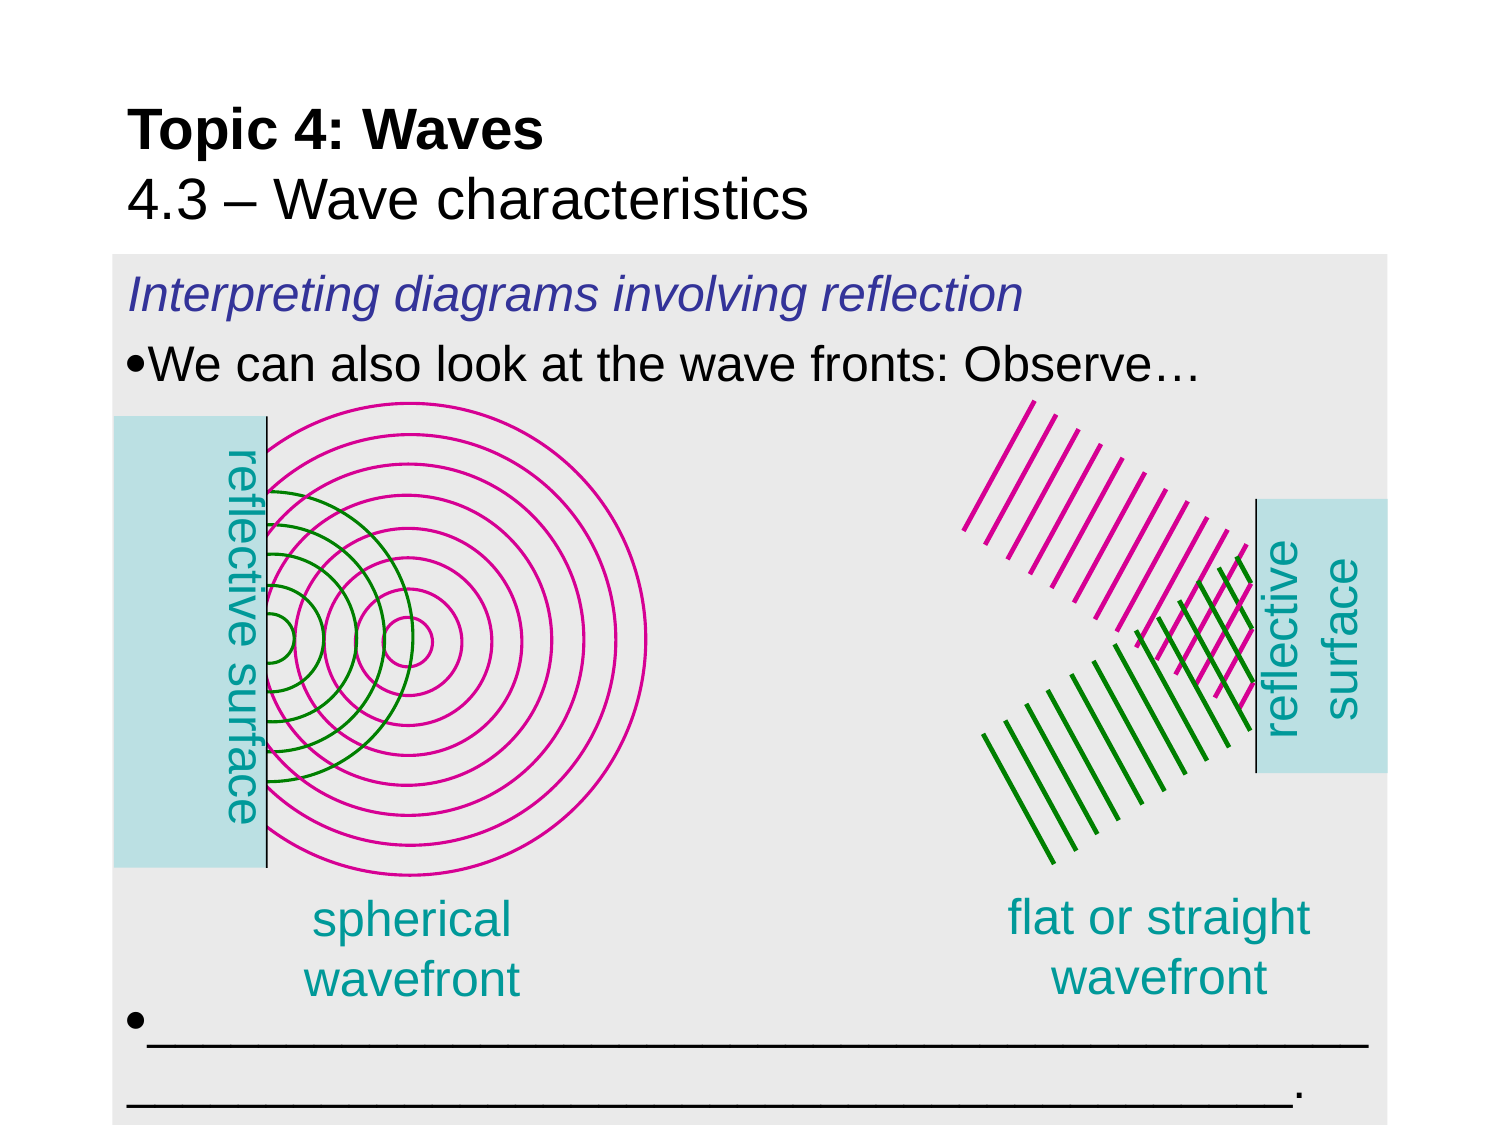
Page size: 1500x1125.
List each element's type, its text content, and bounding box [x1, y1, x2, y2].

text_box spherical wavefront [256, 878, 568, 1014]
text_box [1197, 580, 1254, 710]
title Topic 4: Waves 4.3 – Wave characteristics [112, 87, 1388, 235]
text_box [291, 403, 646, 876]
text_box Interpreting diagrams involving reflection We can also look at the wave fronts: Observe… ______________________________________________________________________________________. [112, 254, 1388, 1125]
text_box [113, 391, 287, 884]
text_box flat or straight wavefront [950, 877, 1369, 1012]
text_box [1195, 556, 1252, 581]
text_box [1239, 489, 1389, 789]
